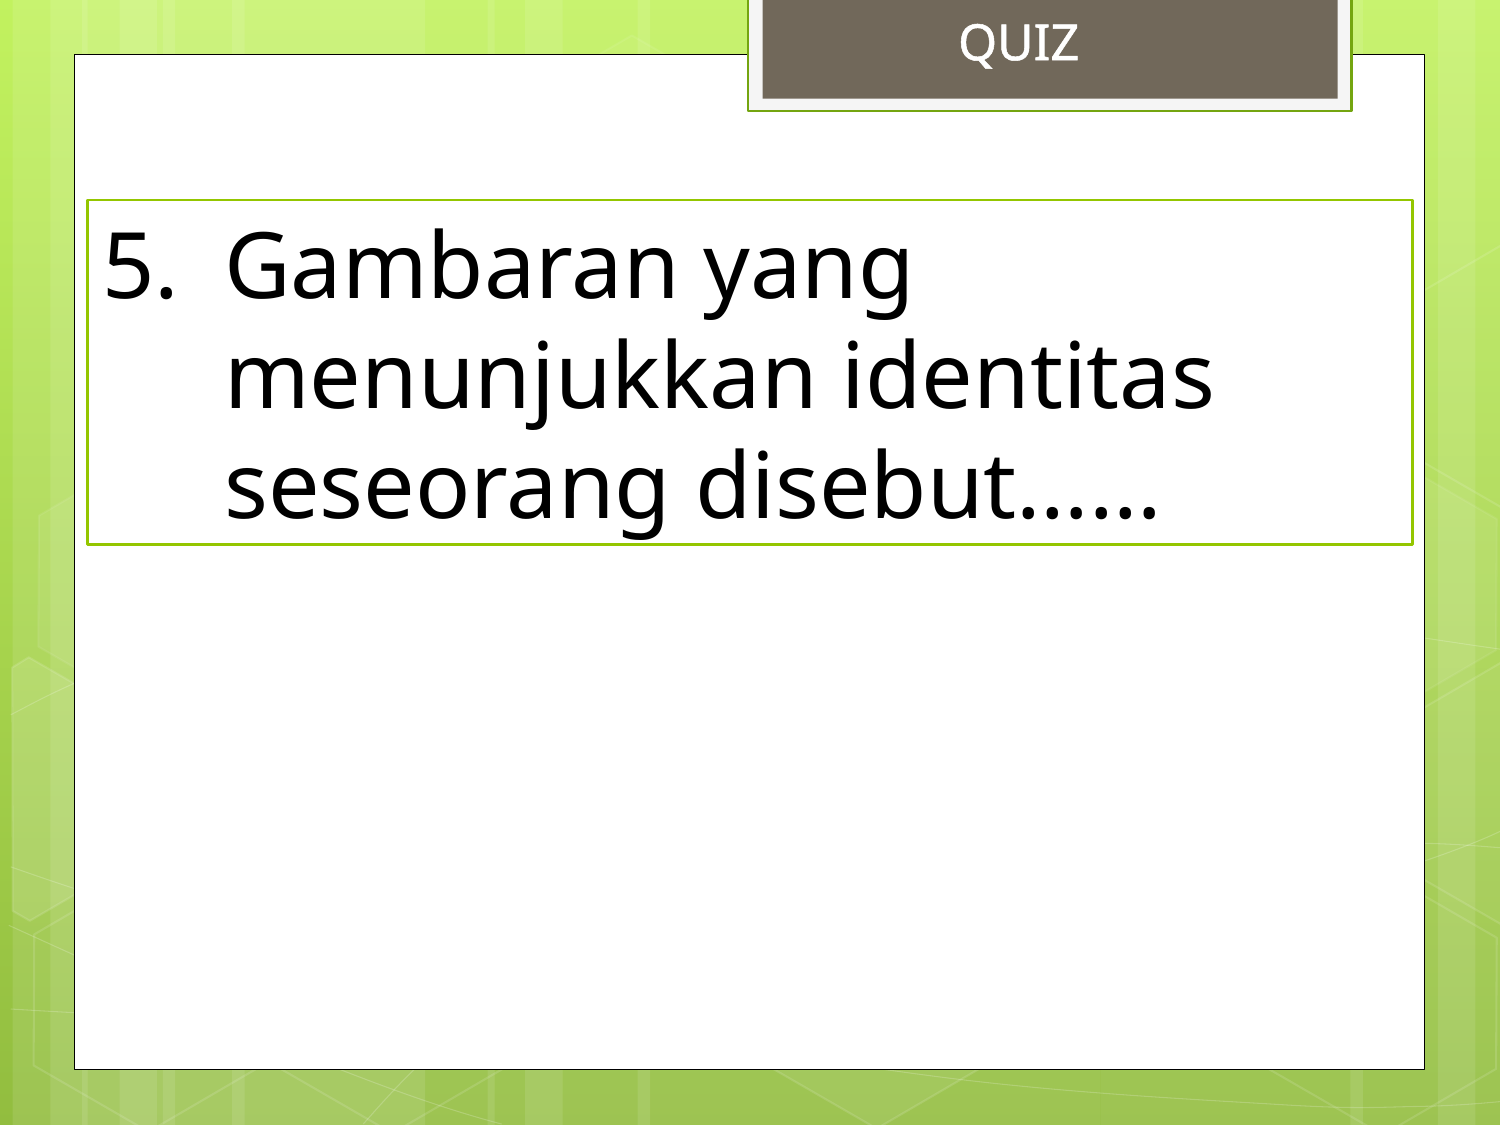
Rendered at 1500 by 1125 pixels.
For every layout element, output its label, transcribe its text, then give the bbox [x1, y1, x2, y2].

text_box Gambaran yang menunjukkan identitas seseorang disebut…… [86, 199, 1414, 546]
text_box QUIZ [812, 2, 1225, 78]
